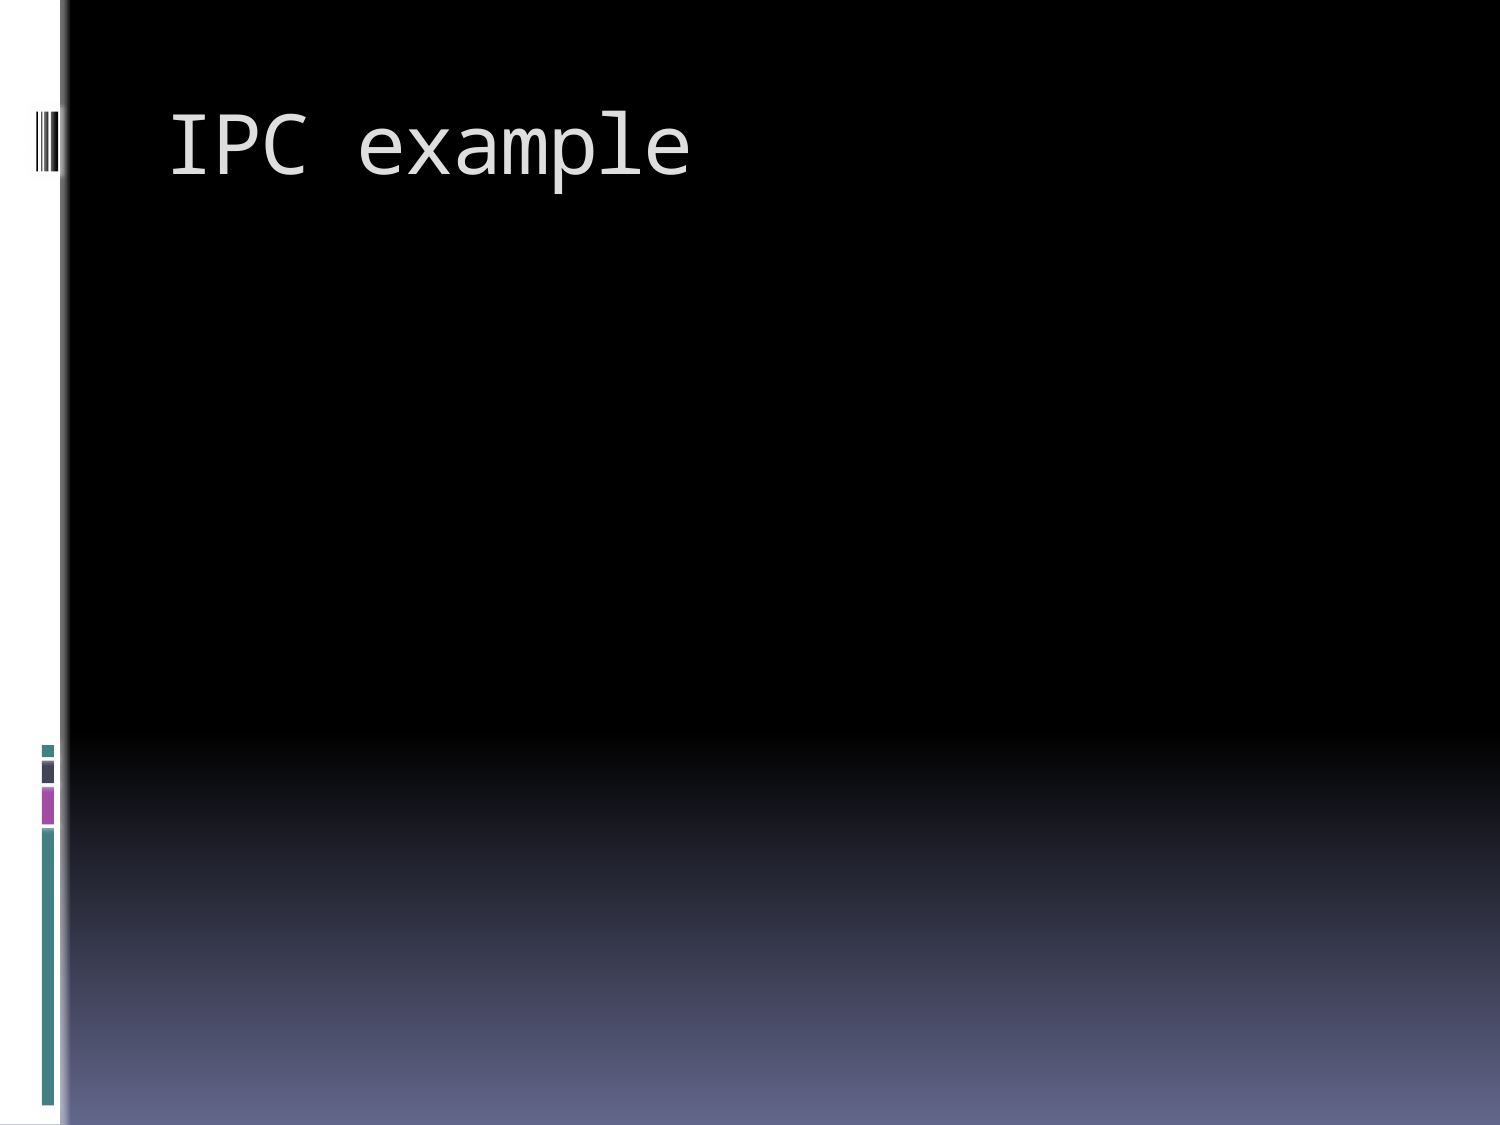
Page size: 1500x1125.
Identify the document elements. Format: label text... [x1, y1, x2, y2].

title IPC example [150, 83, 1425, 234]
